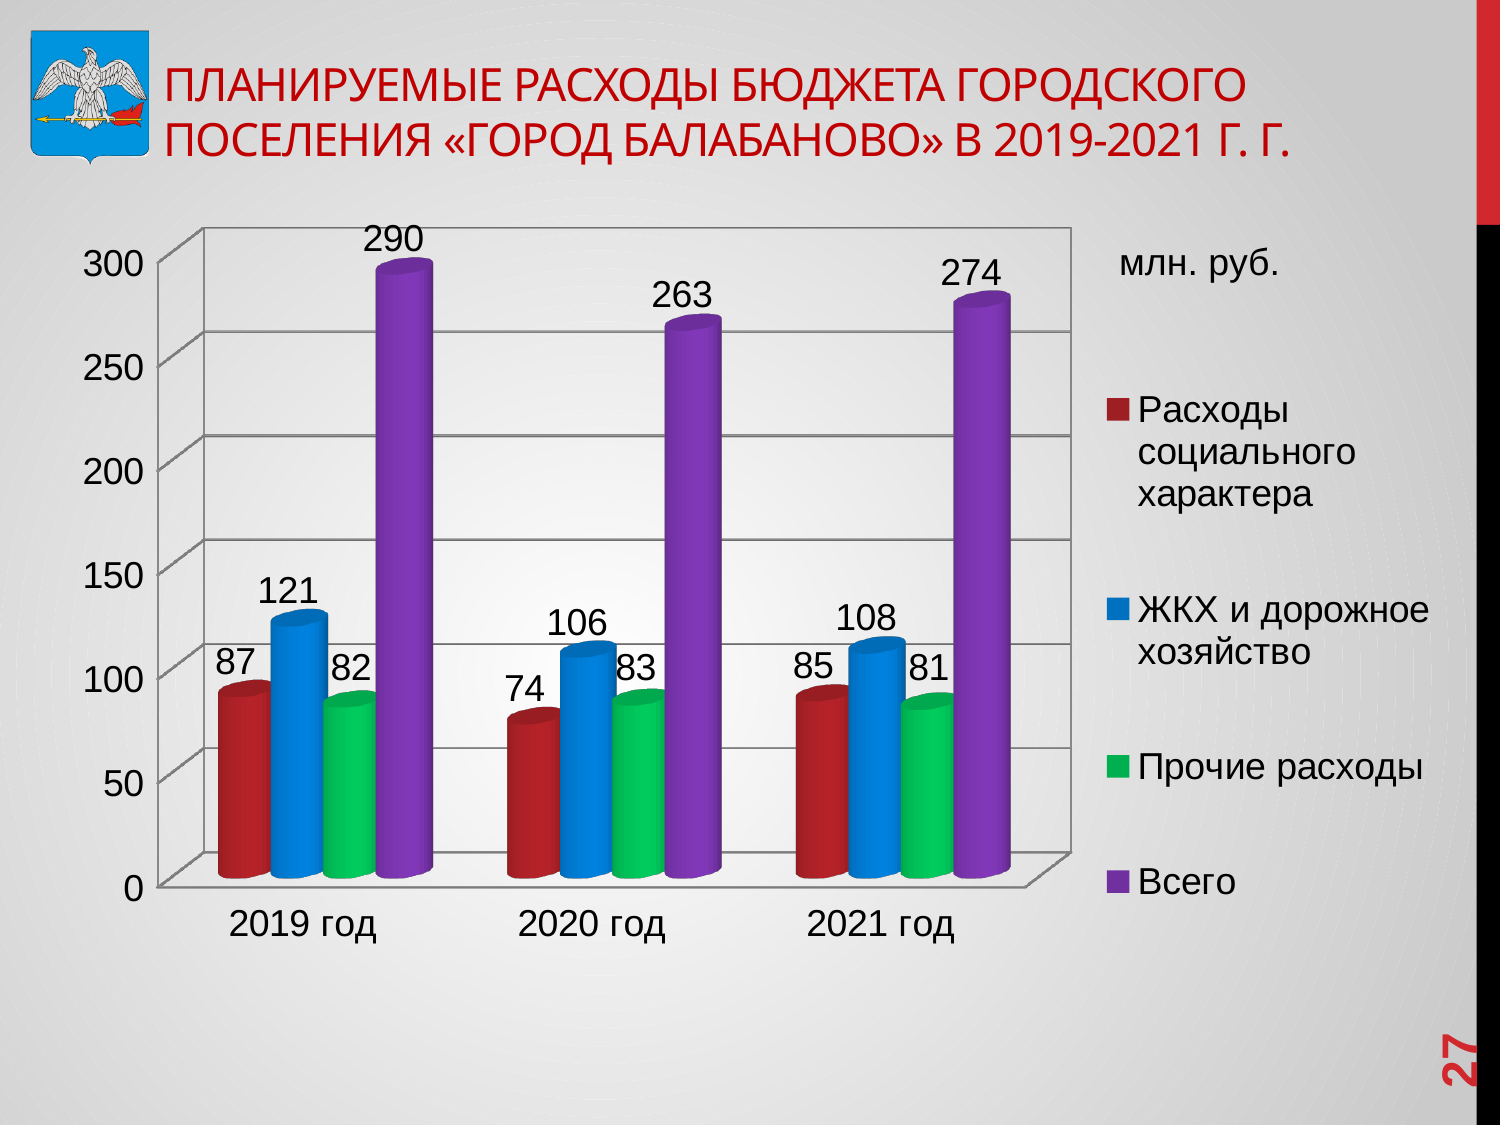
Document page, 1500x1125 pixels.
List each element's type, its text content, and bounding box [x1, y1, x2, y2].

picture [35, 48, 146, 128]
chart [40, 195, 1460, 1012]
picture [29, 30, 149, 166]
slide_number 27 [1427, 887, 1488, 1104]
title Планируемые Расходы бюджета ГОРОДСКОГО ПОСЕЛЕНИЯ «ГОРОД БАЛАБАНОВО» в 2019-2021 г. г. [148, 4, 1436, 173]
